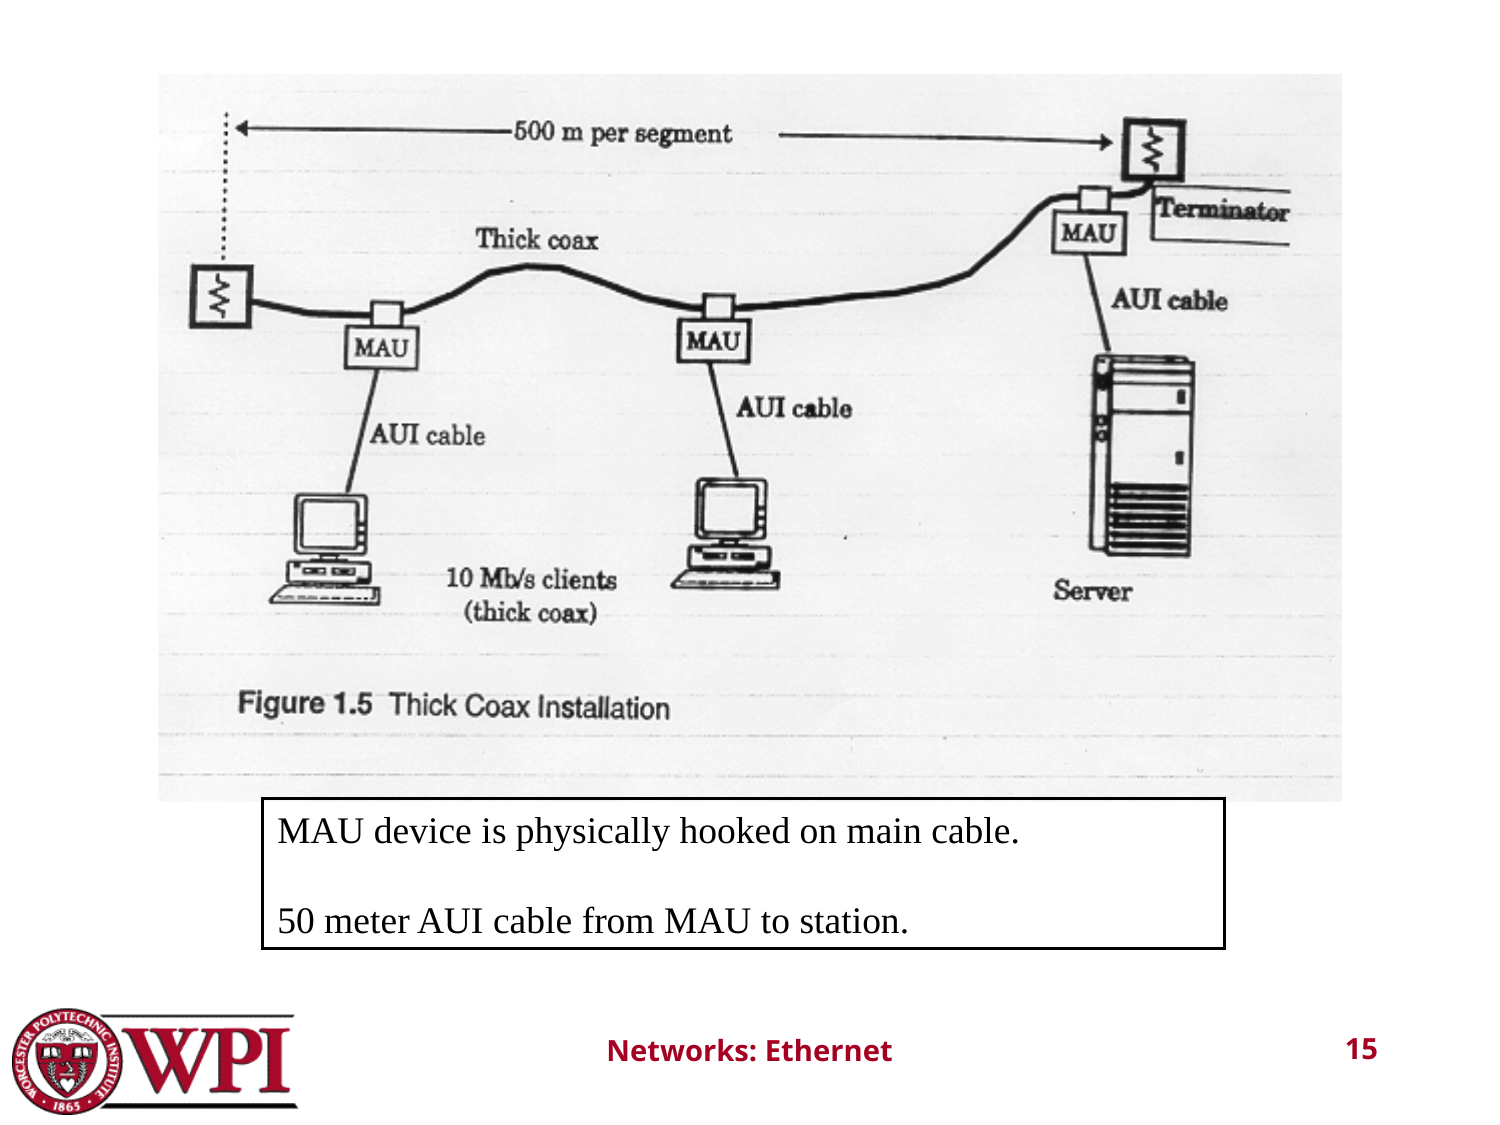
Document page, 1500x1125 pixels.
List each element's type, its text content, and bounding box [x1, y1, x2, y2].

footer Networks: Ethernet [512, 1024, 988, 1101]
picture [12, 973, 313, 1115]
text_box MAU device is physically hooked on main cable. 50 meter AUI cable from MAU to station. [262, 811, 1225, 949]
slide_number 15 [1080, 1022, 1394, 1099]
picture [158, 74, 1342, 802]
